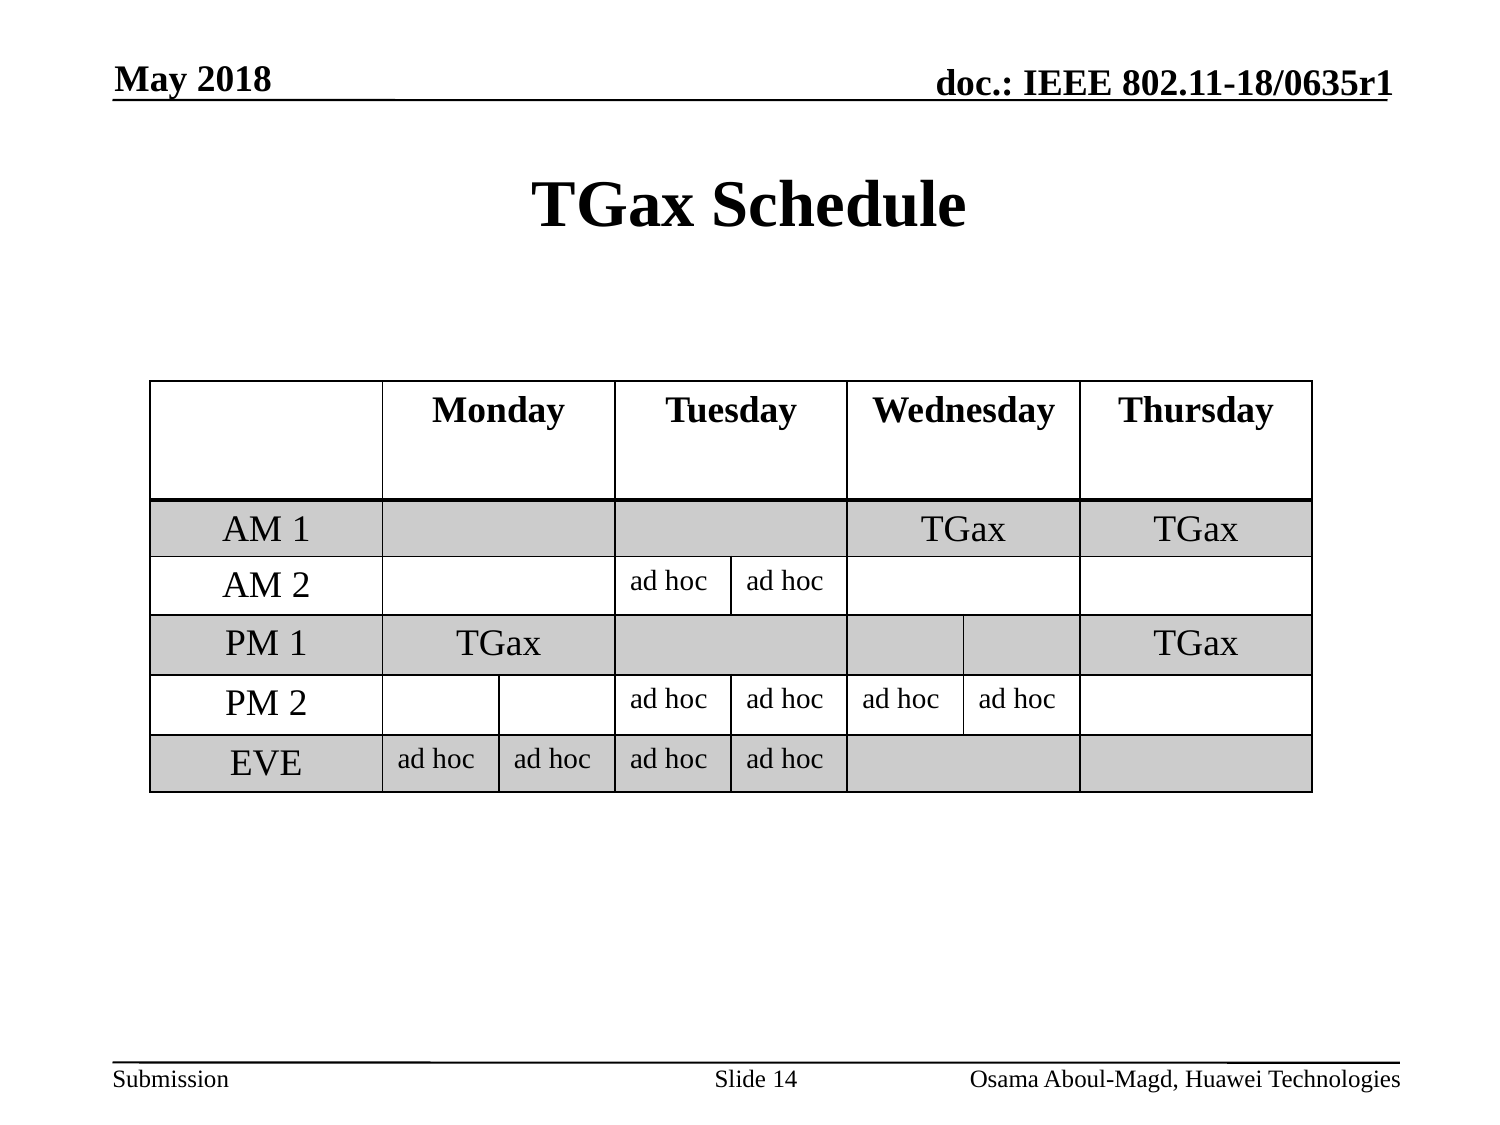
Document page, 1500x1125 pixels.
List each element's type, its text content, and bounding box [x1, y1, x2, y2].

footer Osama Aboul-Magd, Huawei Technologies [878, 1061, 1402, 1093]
table_cell AM 1 [151, 502, 382, 556]
table_cell [848, 616, 963, 674]
table_cell [383, 502, 614, 556]
table_cell ad hoc [616, 676, 730, 734]
table_cell [1081, 676, 1311, 734]
table_header Monday [383, 382, 614, 498]
table_cell ad hoc [500, 736, 614, 791]
table_cell TGax [1081, 616, 1311, 674]
table_cell EVE [151, 736, 382, 791]
table_cell PM 1 [151, 616, 382, 674]
table_cell TGax [1081, 502, 1311, 556]
table_cell ad hoc [964, 676, 1079, 734]
table_cell [500, 676, 614, 734]
table_cell ad hoc [616, 736, 730, 791]
table_cell ad hoc [383, 736, 498, 791]
table_cell AM 2 [151, 557, 382, 614]
table_header [151, 382, 382, 498]
table_cell ad hoc [616, 557, 730, 614]
title TGax Schedule [112, 112, 1388, 288]
table_cell ad hoc [848, 676, 963, 734]
table_header Tuesday [616, 382, 846, 498]
slide_number Slide 14 [712, 1061, 800, 1123]
table_cell [1081, 736, 1311, 791]
table_cell [616, 616, 846, 674]
table_cell ad hoc [732, 736, 846, 791]
table_cell [848, 736, 1079, 791]
table_cell TGax [383, 616, 614, 674]
table_cell PM 2 [151, 676, 382, 734]
table_header Wednesday [848, 382, 1079, 498]
table_cell [1081, 557, 1311, 614]
table_cell [616, 502, 846, 556]
table_cell ad hoc [732, 557, 846, 614]
table_cell [848, 557, 1079, 614]
table_cell ad hoc [732, 676, 846, 734]
table_cell TGax [848, 502, 1079, 556]
table_cell [964, 616, 1079, 674]
table_cell [383, 676, 498, 734]
table_cell [383, 557, 614, 614]
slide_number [114, 54, 423, 100]
table_header Thursday [1081, 382, 1311, 498]
